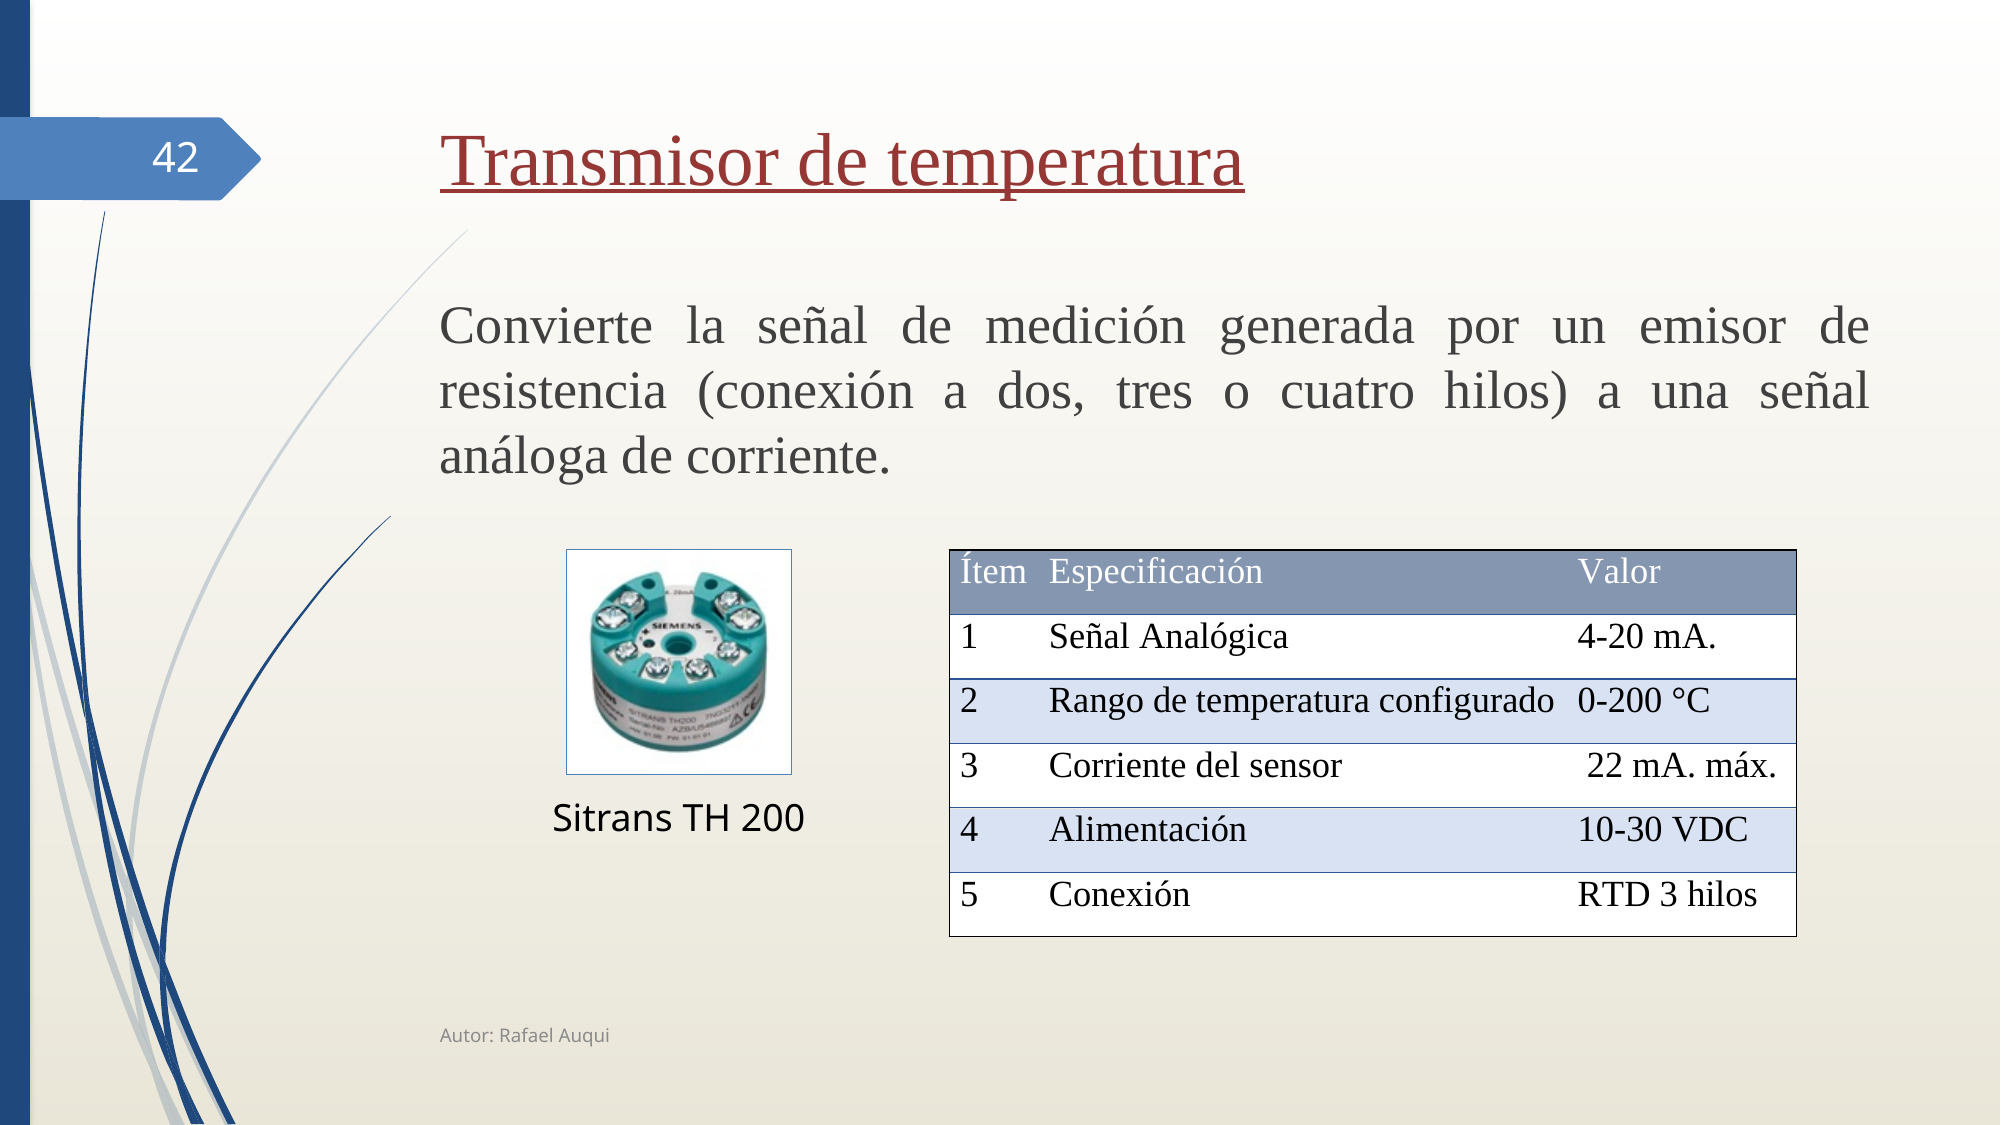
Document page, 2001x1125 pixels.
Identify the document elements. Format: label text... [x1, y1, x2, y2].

slide_number 42 [87, 129, 216, 190]
list Convierte la señal de medición generada por un emisor de resistencia (conexión a dos, tres o cuatro hilos) a una señal análoga de corriente. [424, 281, 1888, 902]
text_box Sitrans TH 200 [537, 786, 821, 847]
footer Autor: Rafael Auqui [424, 1006, 1675, 1067]
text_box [932, 549, 1811, 1048]
picture [566, 549, 792, 775]
title Transmisor de temperatura [425, 102, 1888, 281]
